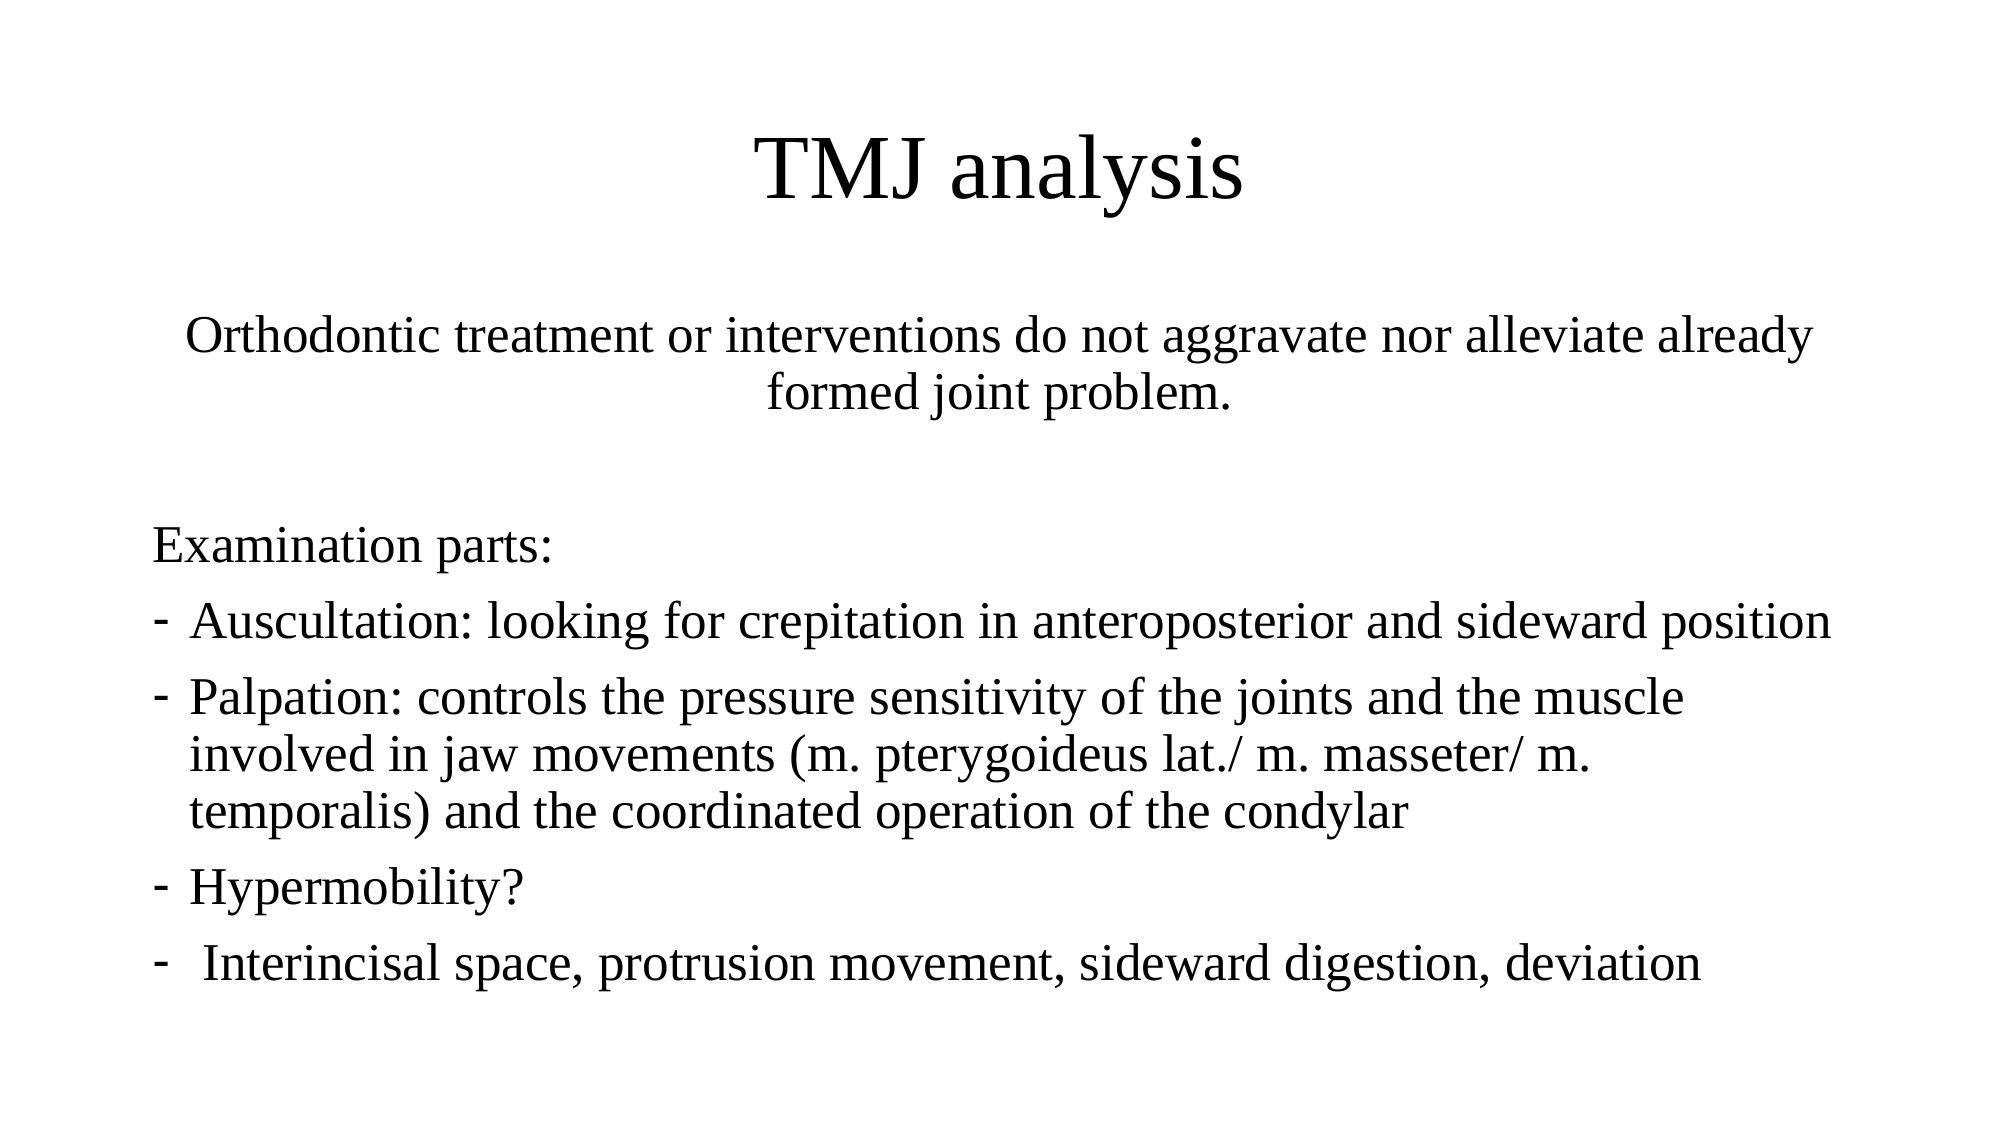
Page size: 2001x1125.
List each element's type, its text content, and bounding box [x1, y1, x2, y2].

title TMJ analysis [137, 59, 1863, 278]
list Orthodontic treatment or interventions do not aggravate nor alleviate already formed joint problem. Examination parts: Auscultation: looking for crepitation in anteroposterior and sideward position Palpation: controls the pressure sensitivity of the joints and the muscle involved in jaw movements (m. pterygoideus lat./ m. masseter/ m. temporalis) and the coordinated operation of the condylar Hypermobility? Interincisal space, protrusion movement, sideward digestion, deviation [137, 299, 1863, 1014]
